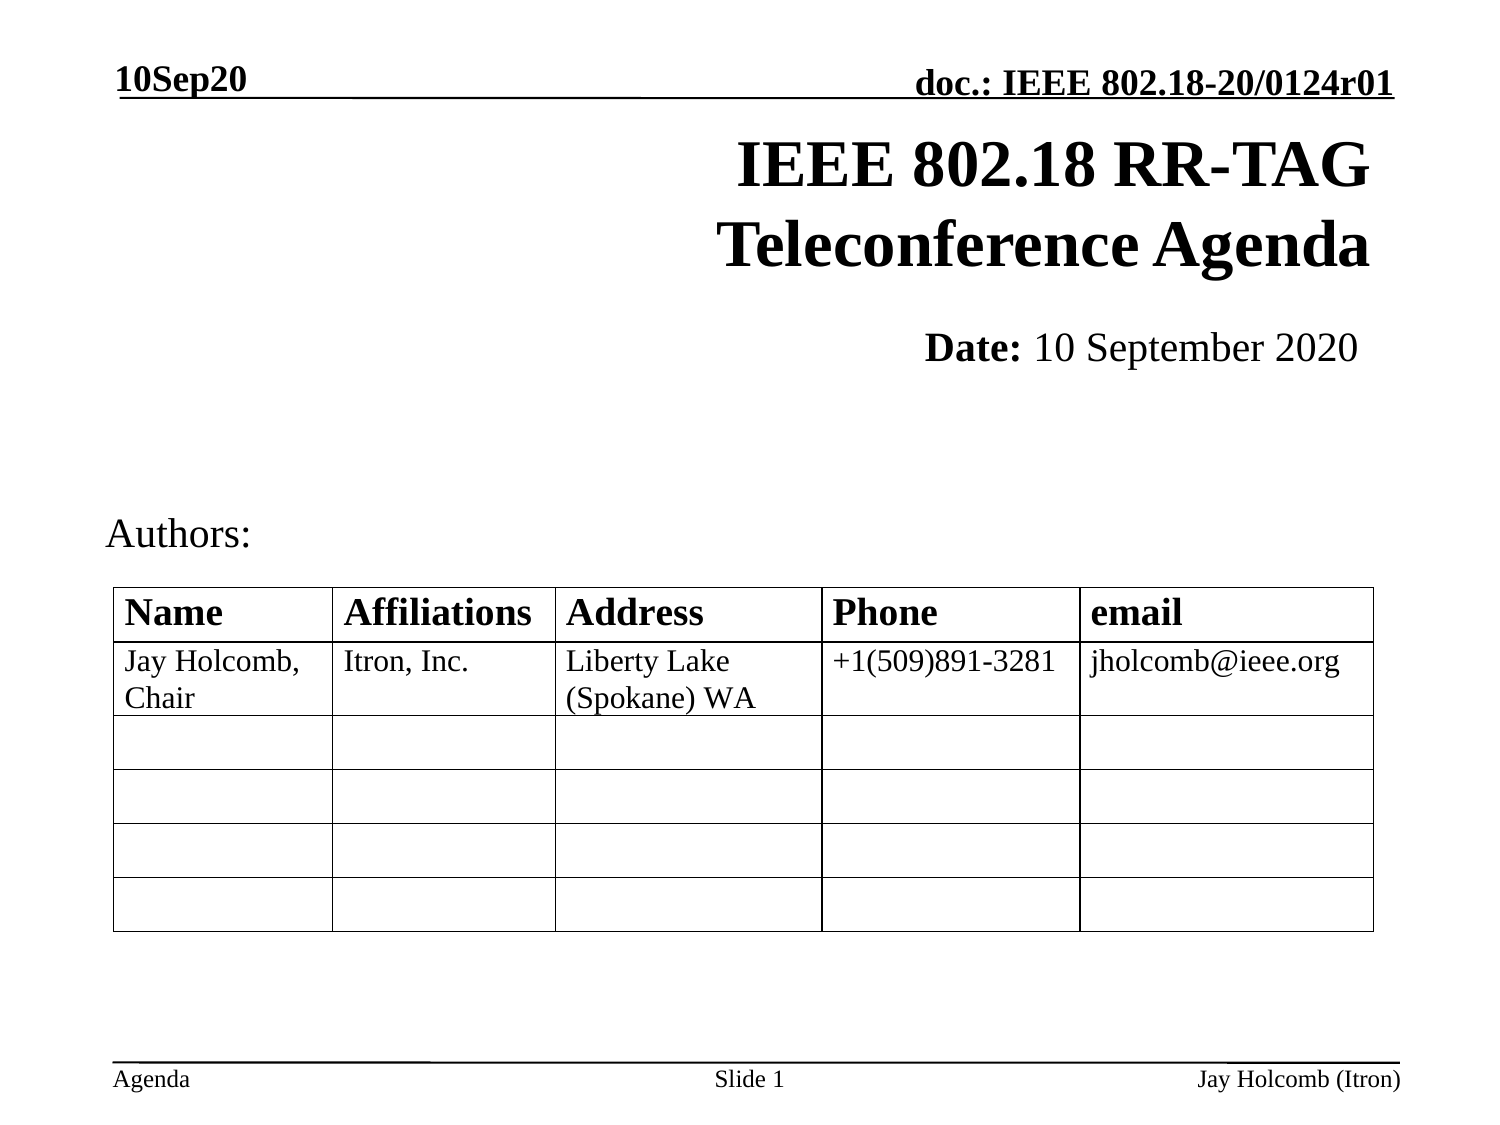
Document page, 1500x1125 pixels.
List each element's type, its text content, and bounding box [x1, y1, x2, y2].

footer Jay Holcomb (Itron) [902, 1061, 1402, 1093]
list Date: 10 September 2020 [98, 312, 1375, 440]
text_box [98, 587, 1383, 1001]
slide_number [114, 54, 493, 100]
slide_number Slide 1 [699, 1061, 800, 1123]
title IEEE 802.18 RR-TAG Teleconference Agenda [112, 112, 1388, 288]
text_box Authors: [90, 498, 328, 562]
